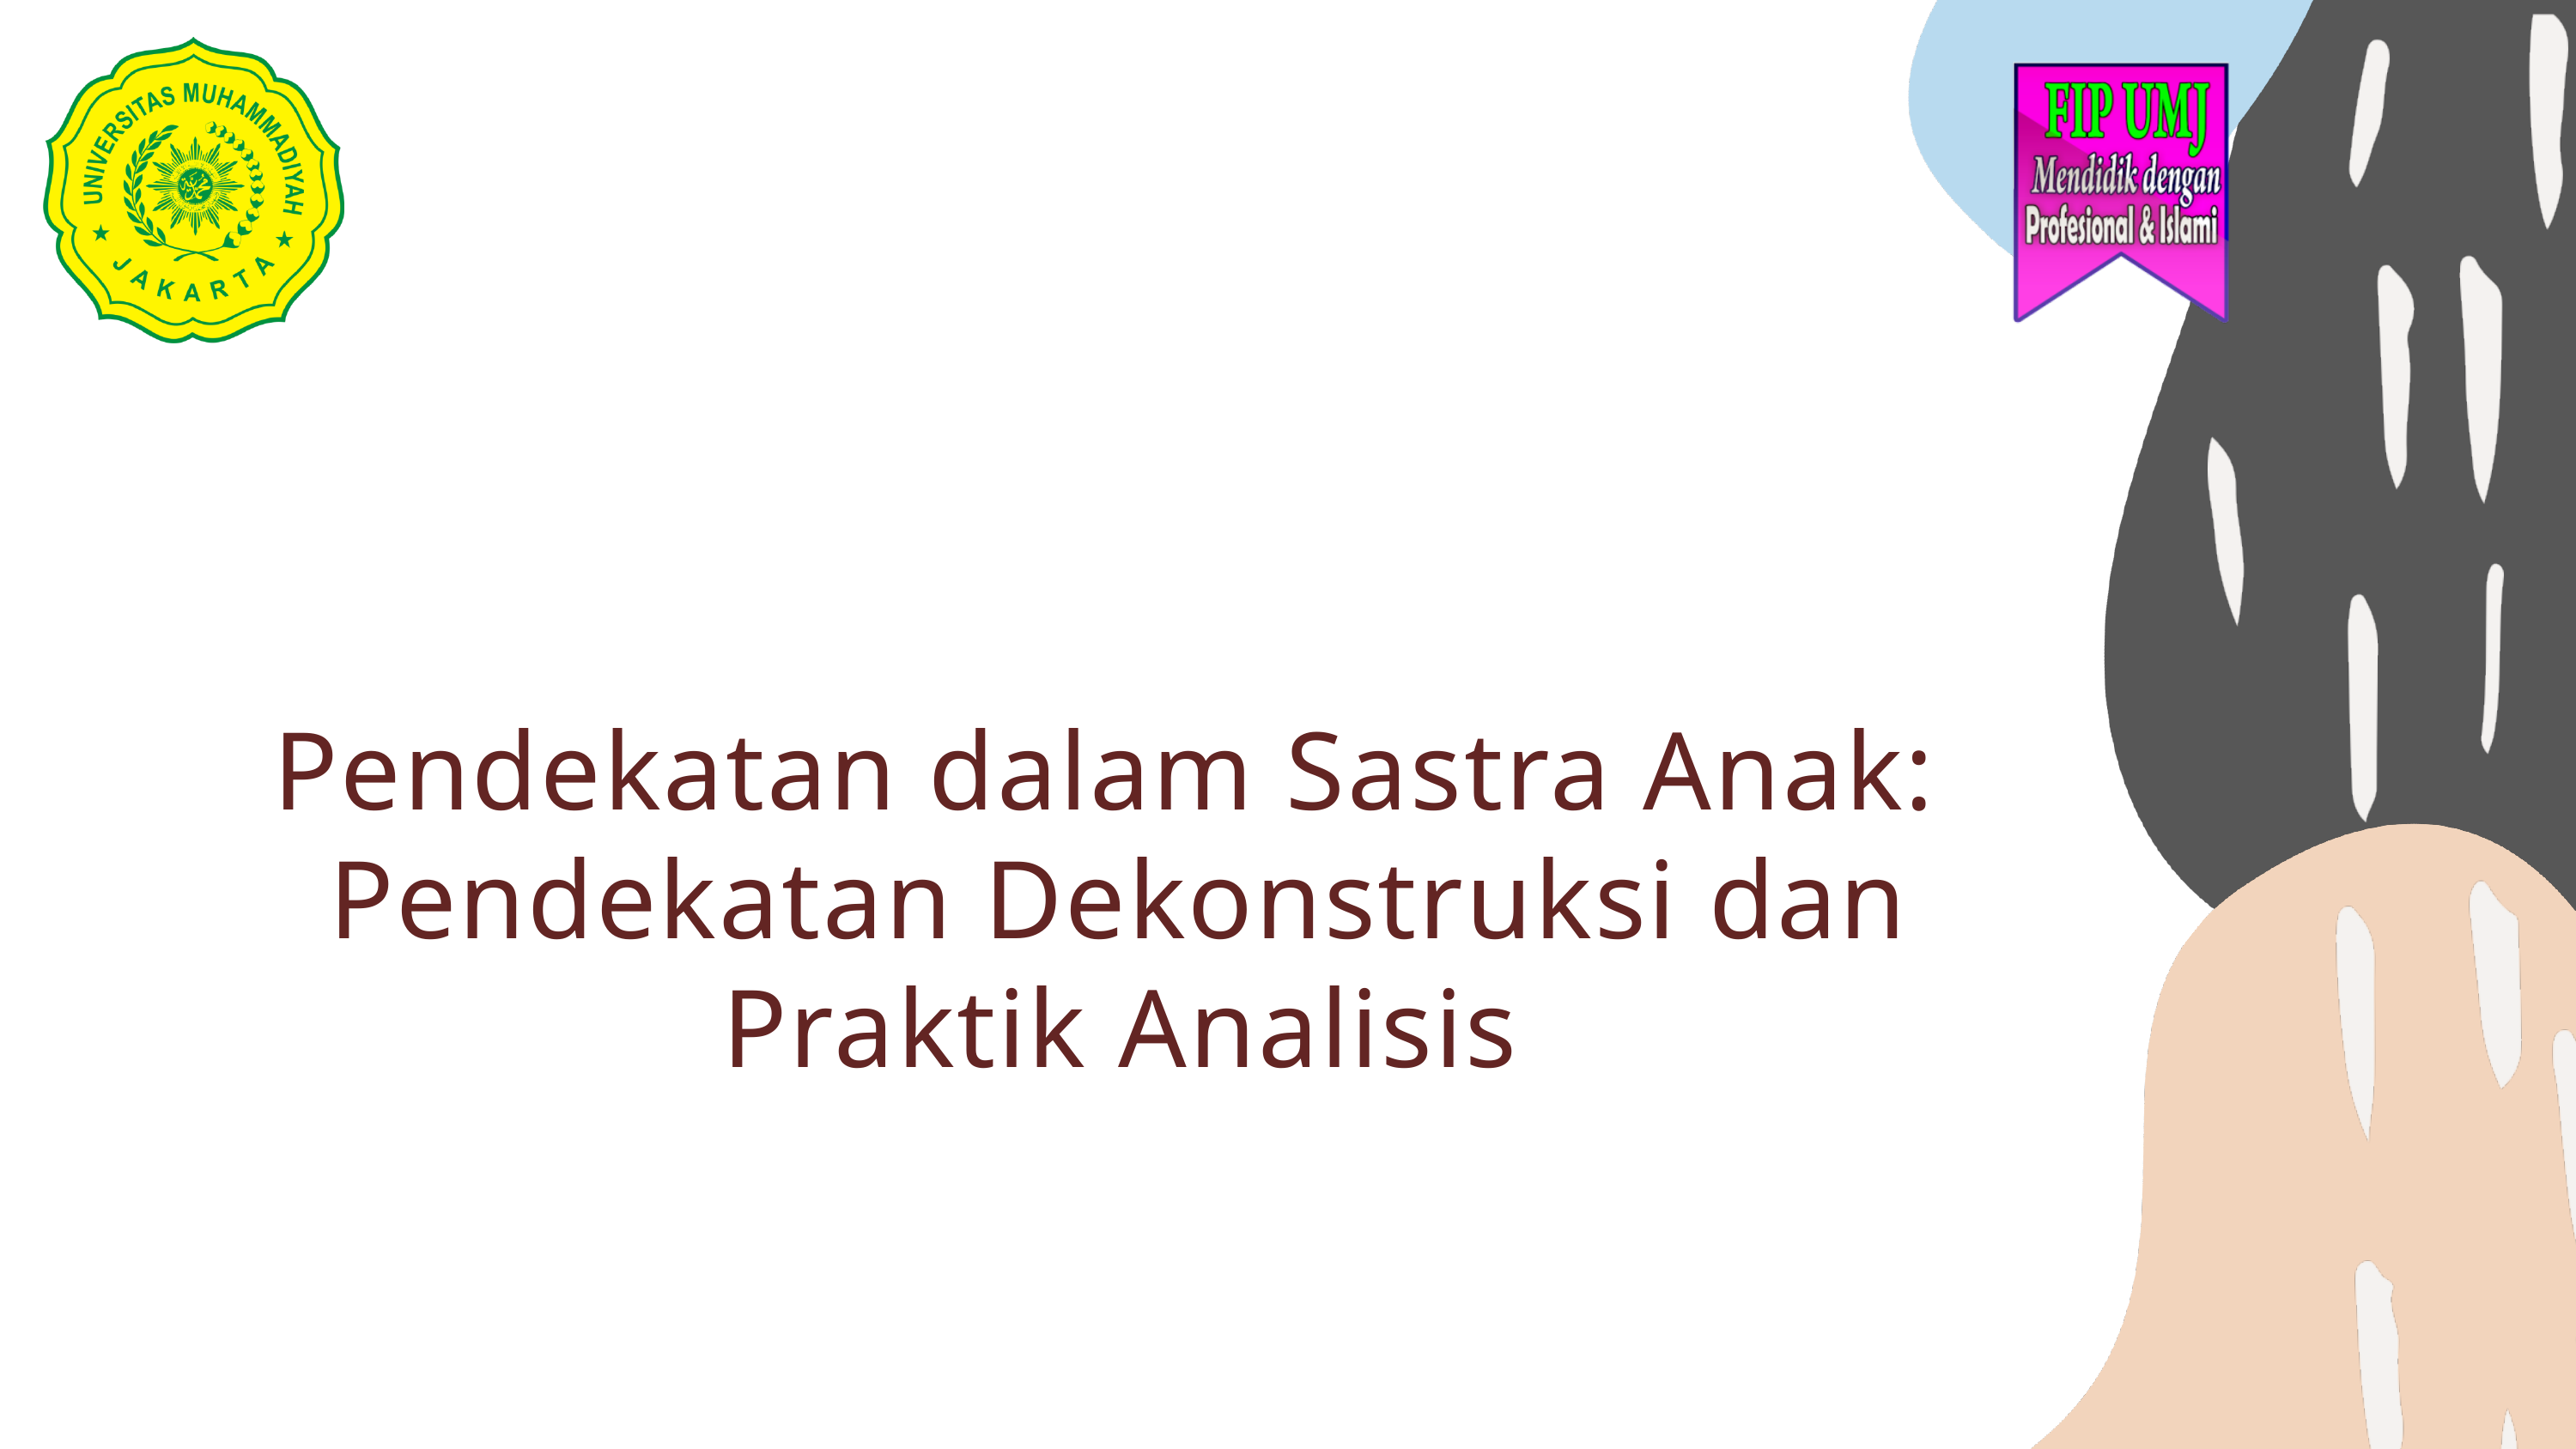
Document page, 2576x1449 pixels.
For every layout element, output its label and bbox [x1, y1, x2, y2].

picture [1783, 0, 2576, 1449]
text_box [192, 141, 2055, 963]
picture [42, 37, 344, 344]
